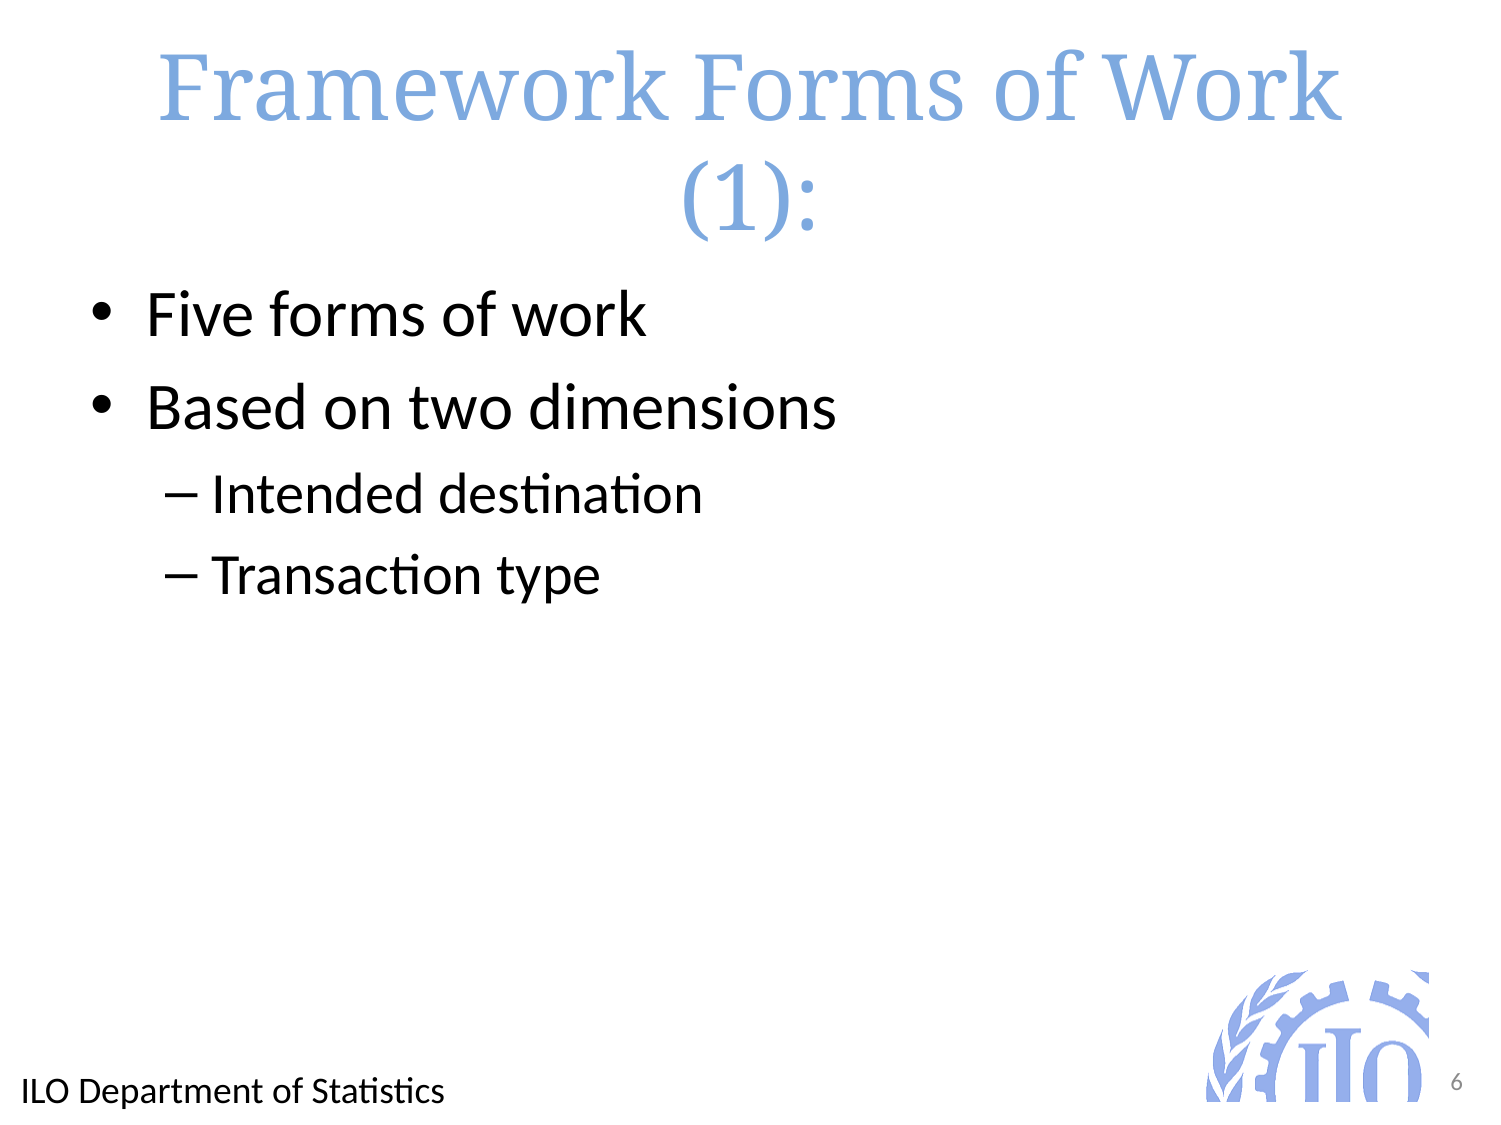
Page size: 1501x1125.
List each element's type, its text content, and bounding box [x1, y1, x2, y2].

slide_number 6 [1329, 1058, 1479, 1103]
title Framework Forms of Work (1): [75, 45, 1426, 233]
footer ILO Department of Statistics [5, 1058, 1152, 1106]
list Five forms of work Based on two dimensions Intended destination Transaction type [75, 262, 1426, 1005]
picture [1199, 964, 1429, 1102]
